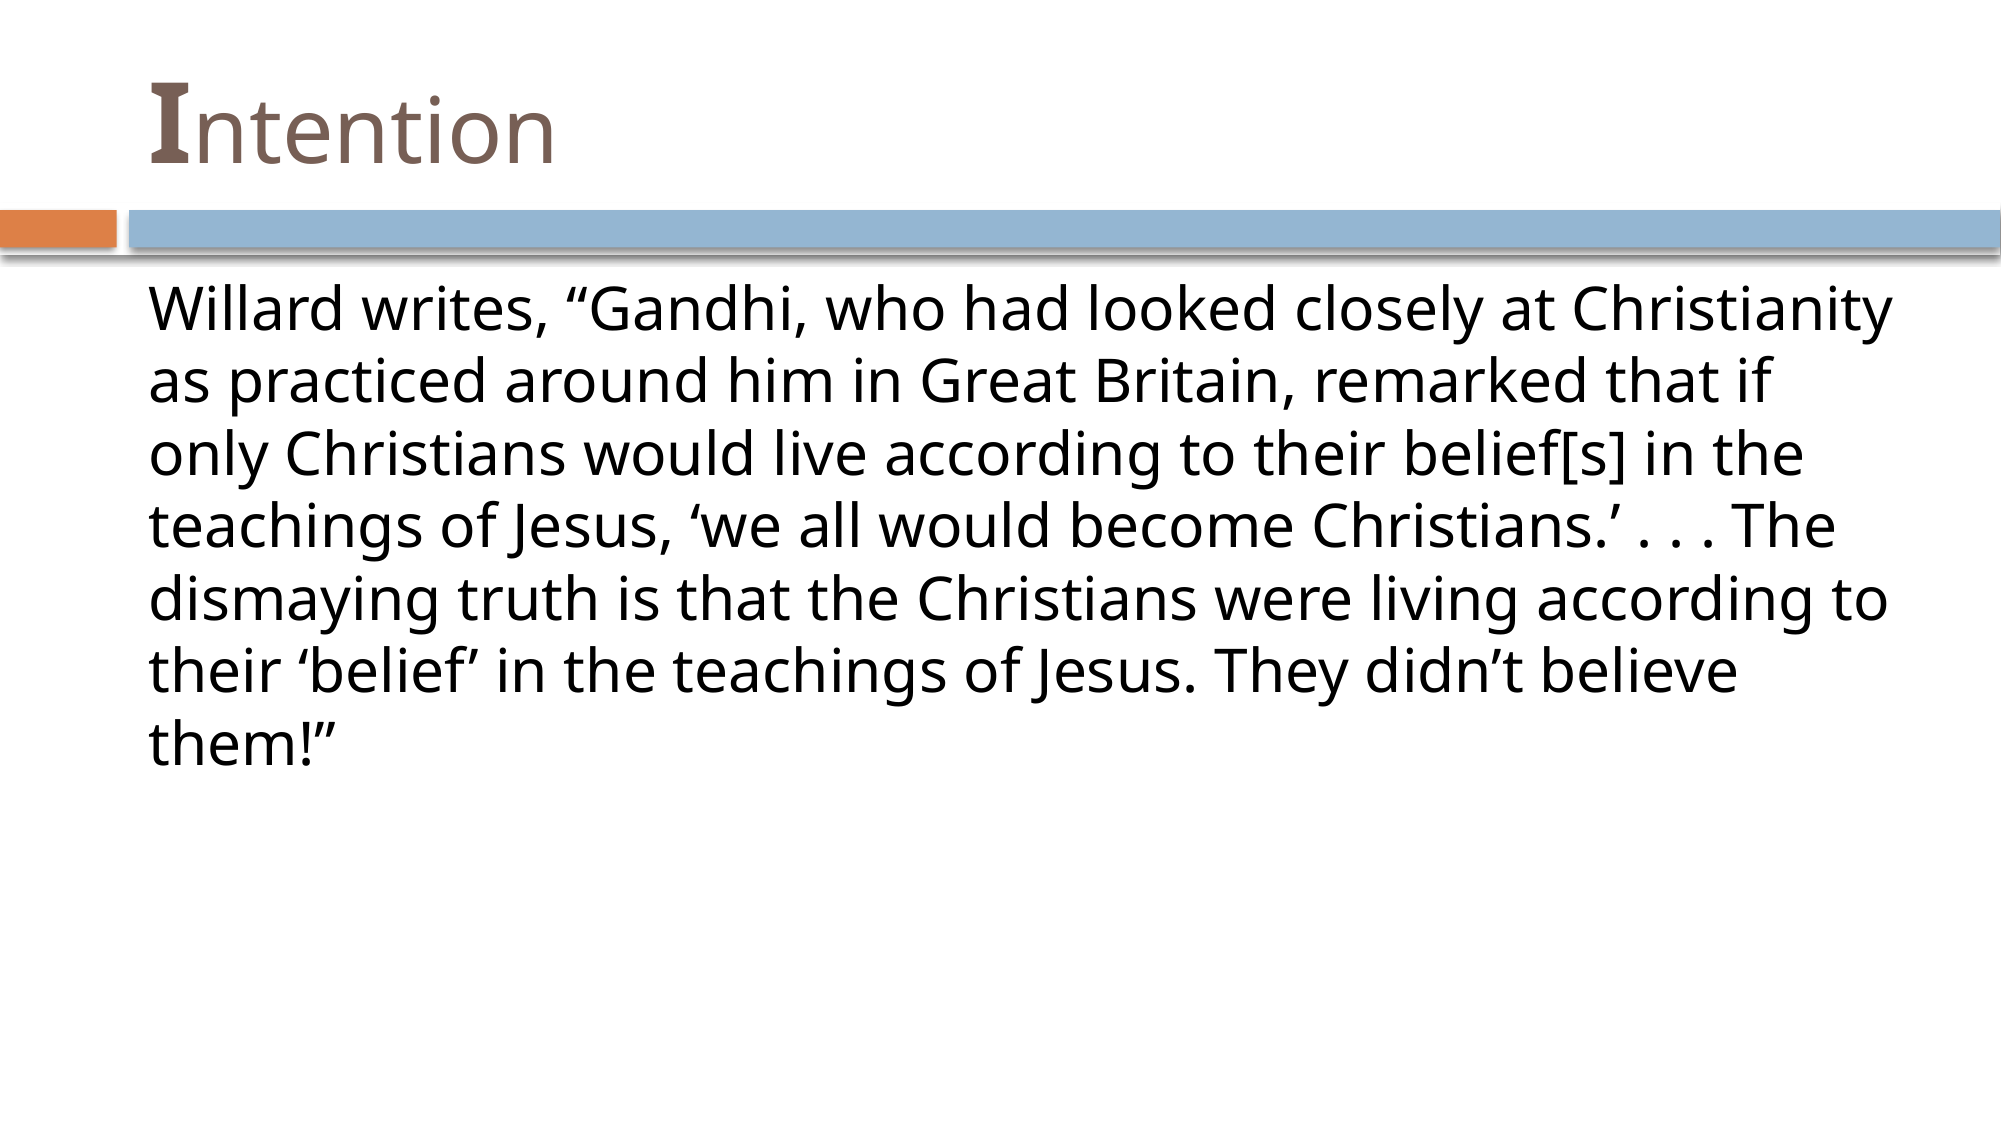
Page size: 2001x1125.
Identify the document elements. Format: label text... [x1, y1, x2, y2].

title Intention [133, 37, 1918, 200]
list Willard writes, “Gandhi, who had looked closely at Christianity as practiced around him in Great Britain, remarked that if only Christians would live according to their belief[s] in the teachings of Jesus, ‘we all would become Christians.’ . . . The dismaying truth is that the Christians were living according to their ‘belief’ in the teachings of Jesus. They didn’t believe them!” [133, 262, 1918, 1000]
